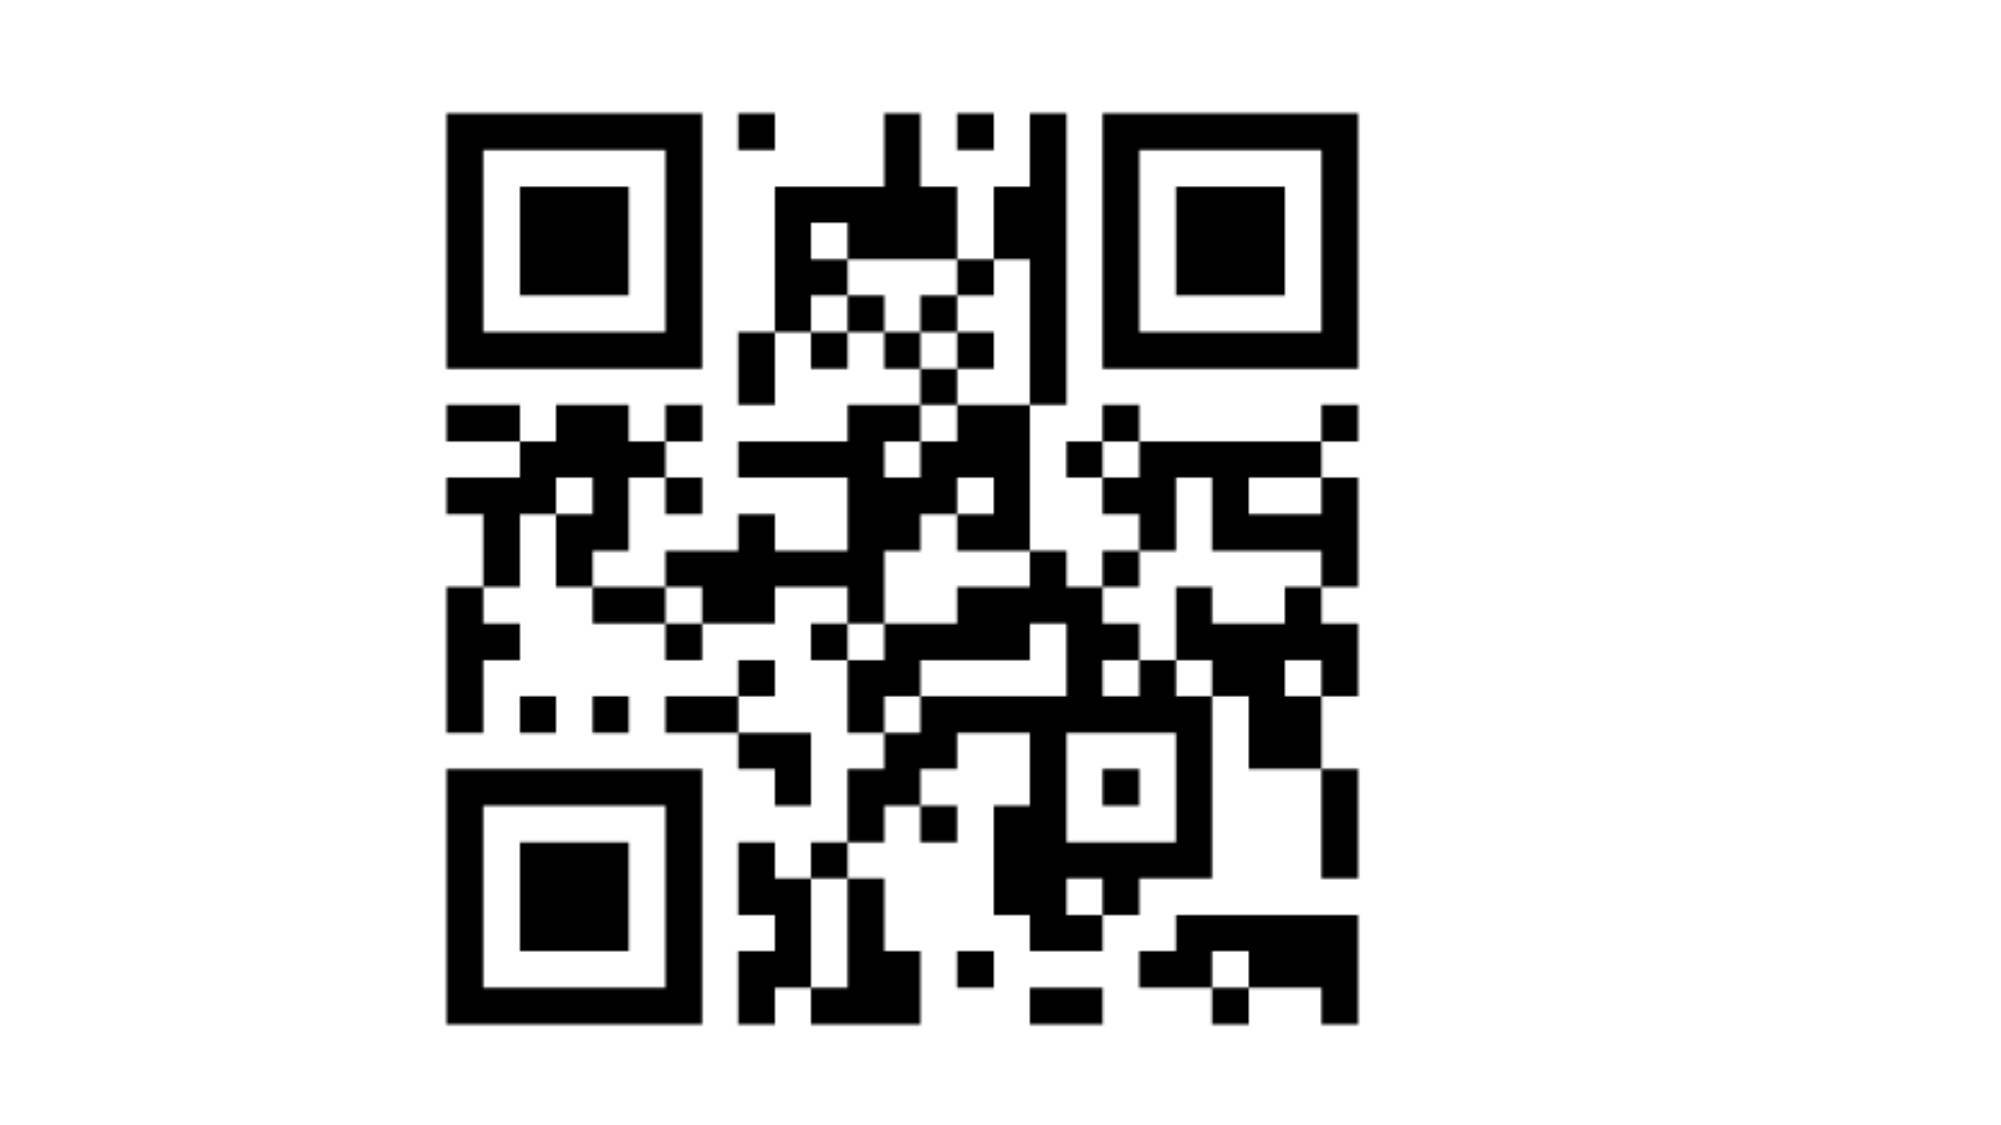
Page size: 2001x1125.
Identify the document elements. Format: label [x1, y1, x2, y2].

picture [410, 84, 1413, 1061]
